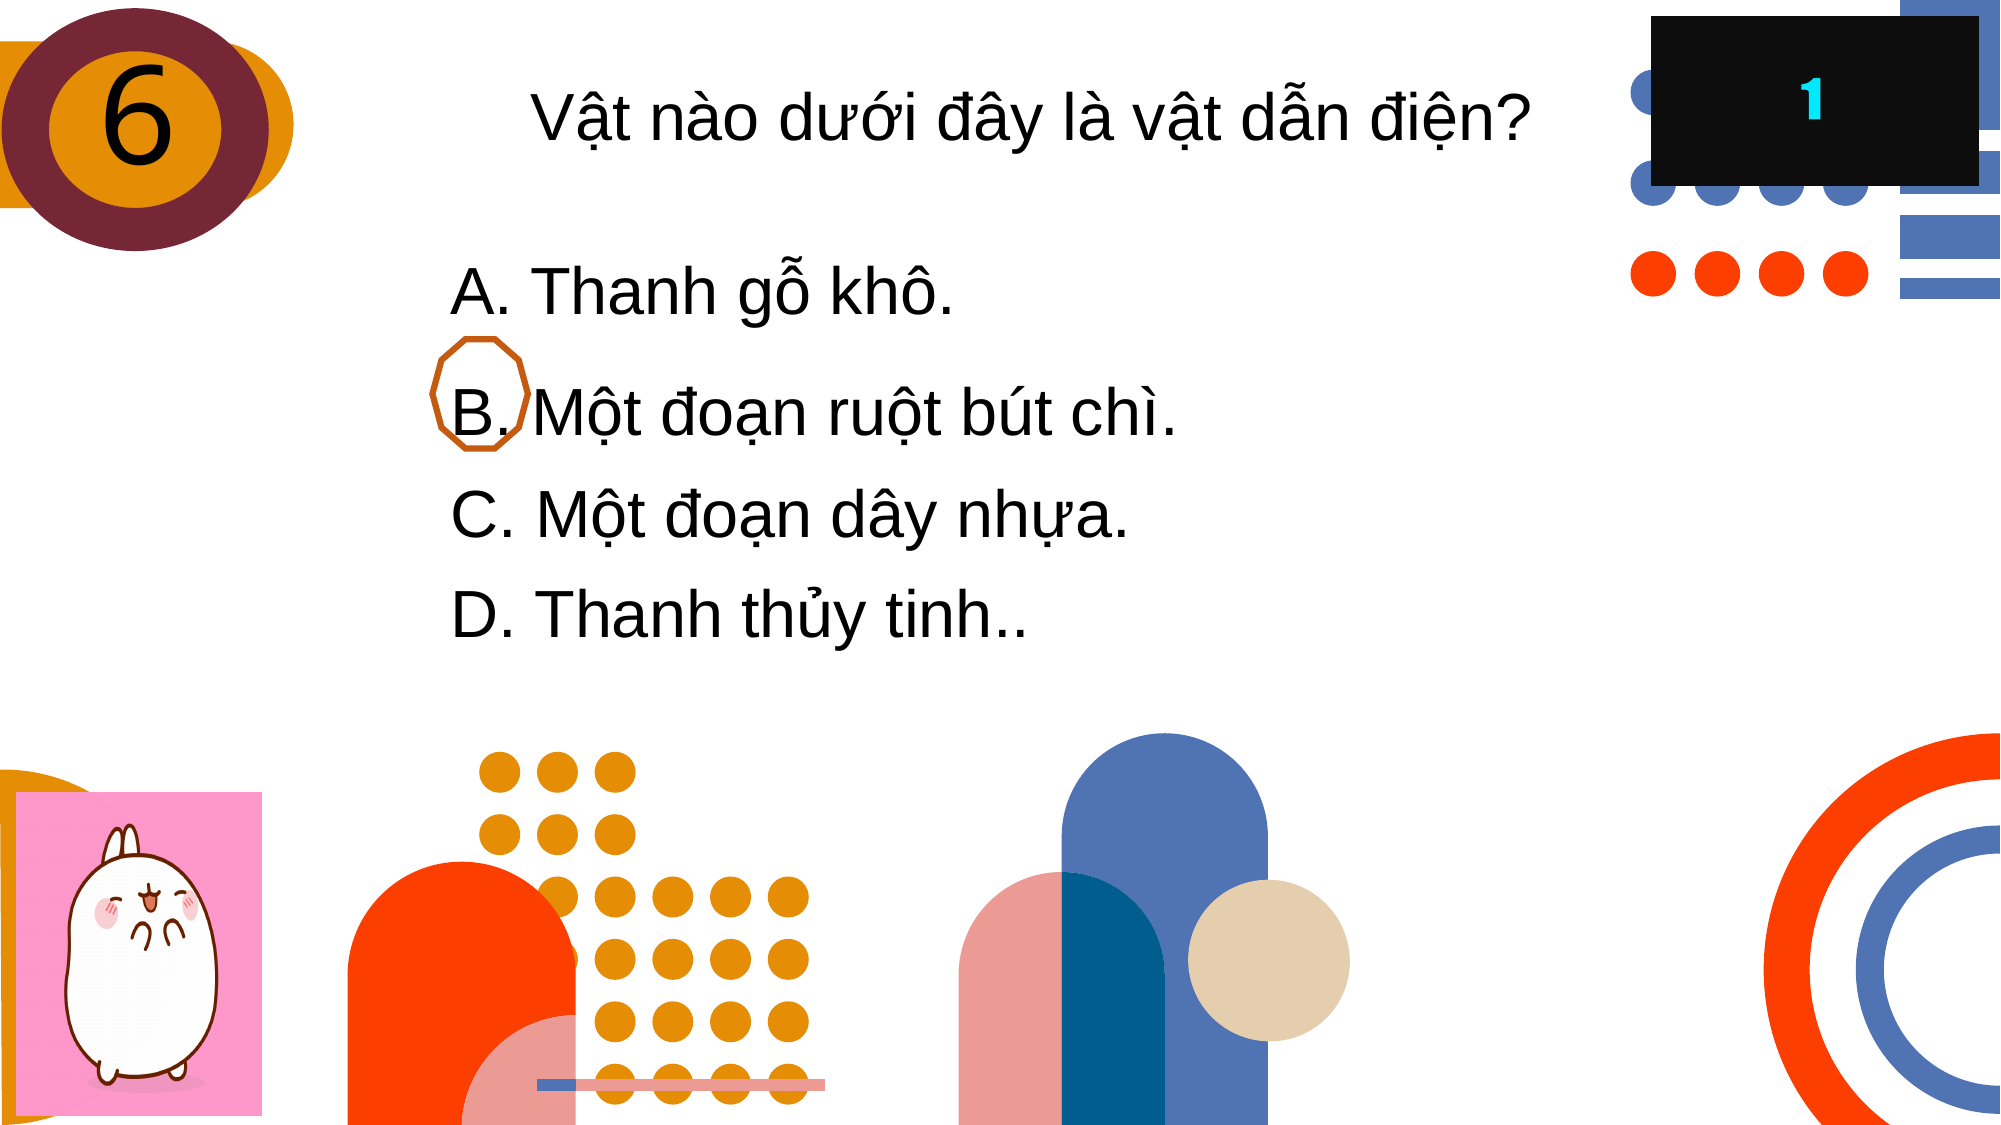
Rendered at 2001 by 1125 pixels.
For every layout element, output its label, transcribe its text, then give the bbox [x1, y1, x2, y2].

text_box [1763, 733, 2000, 1125]
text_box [347, 861, 826, 1125]
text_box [958, 733, 1350, 1125]
text_box [0, 769, 90, 1125]
text_box Vật nào dưới đây là vật dẫn điện? [278, 75, 1630, 200]
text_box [1650, 15, 1980, 187]
text_box A. Thanh gỗ khô. [435, 216, 1561, 317]
text_box B. Một đoạn ruột bút chì. [435, 336, 1451, 456]
text_box [230, 43, 278, 201]
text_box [1630, 0, 2000, 300]
picture [16, 792, 262, 1116]
text_box [1, 8, 269, 252]
text_box C. Một đoạn dây nhựa. [435, 472, 1699, 587]
text_box [49, 68, 221, 207]
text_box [479, 751, 809, 861]
text_box 6 [83, 54, 187, 187]
text_box [431, 338, 529, 450]
text_box D. Thanh thủy tinh.. [435, 587, 1346, 675]
text_box [0, 41, 42, 209]
